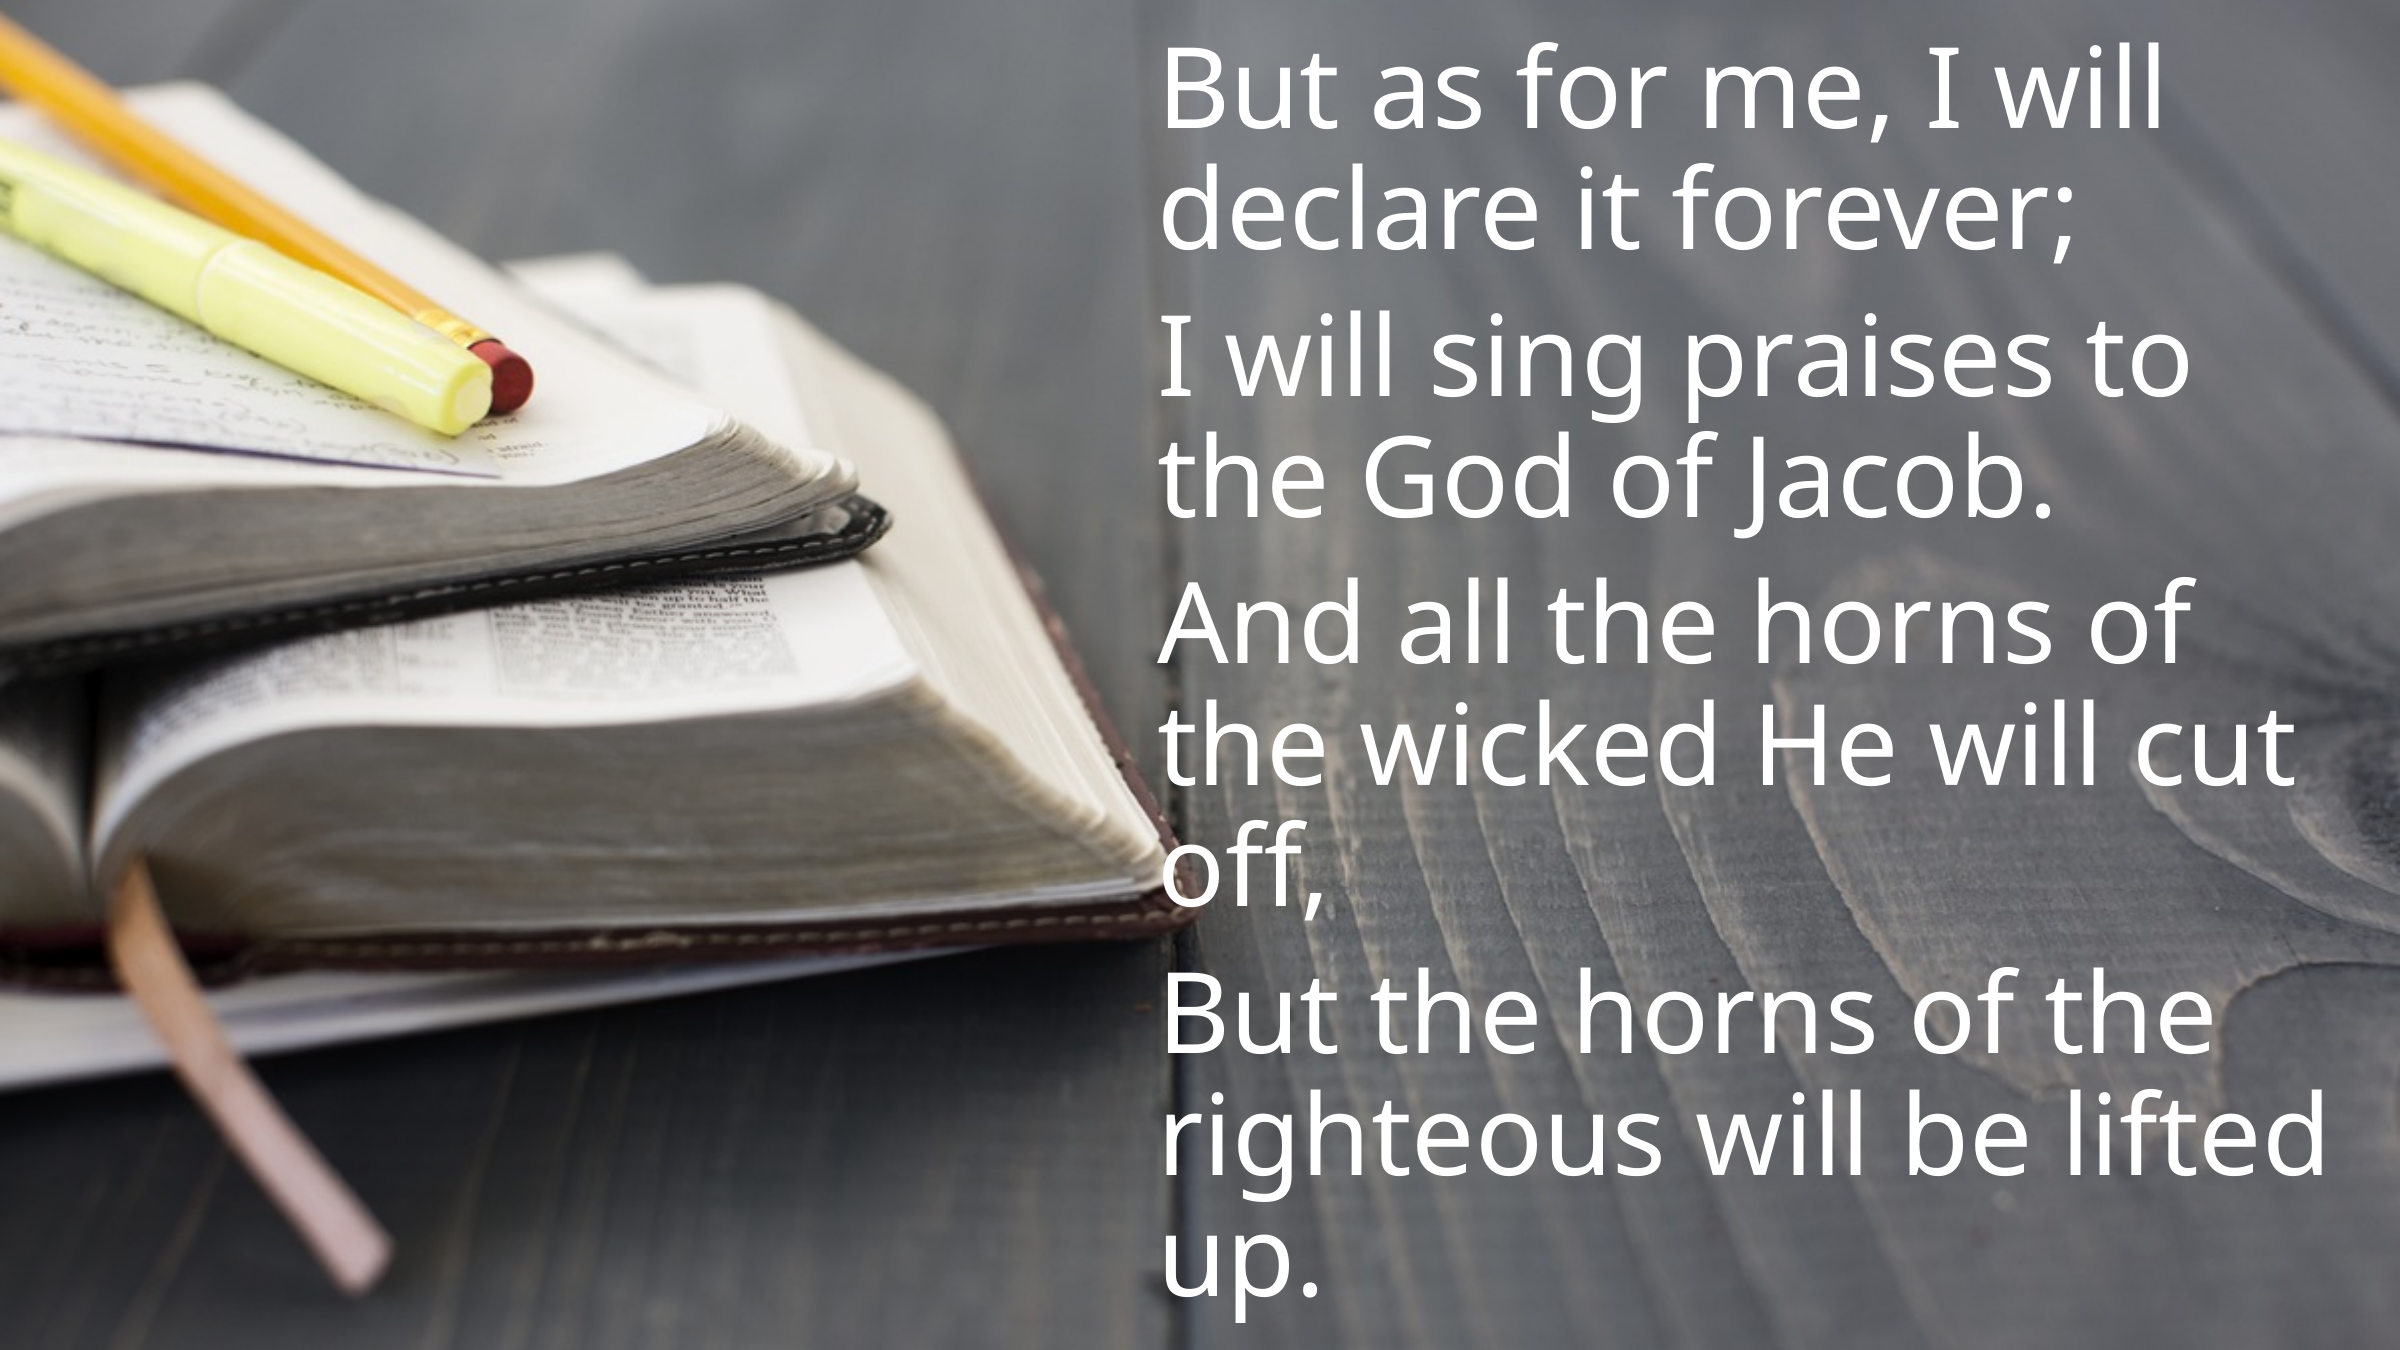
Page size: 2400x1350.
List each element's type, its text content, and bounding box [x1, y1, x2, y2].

picture [0, 0, 2400, 1350]
list But as for me, I will declare it forever; I will sing praises to the God of Jacob. And all the horns of the wicked He will cut off, But the horns of the righteous will be lifted up. [1142, 23, 2379, 1334]
